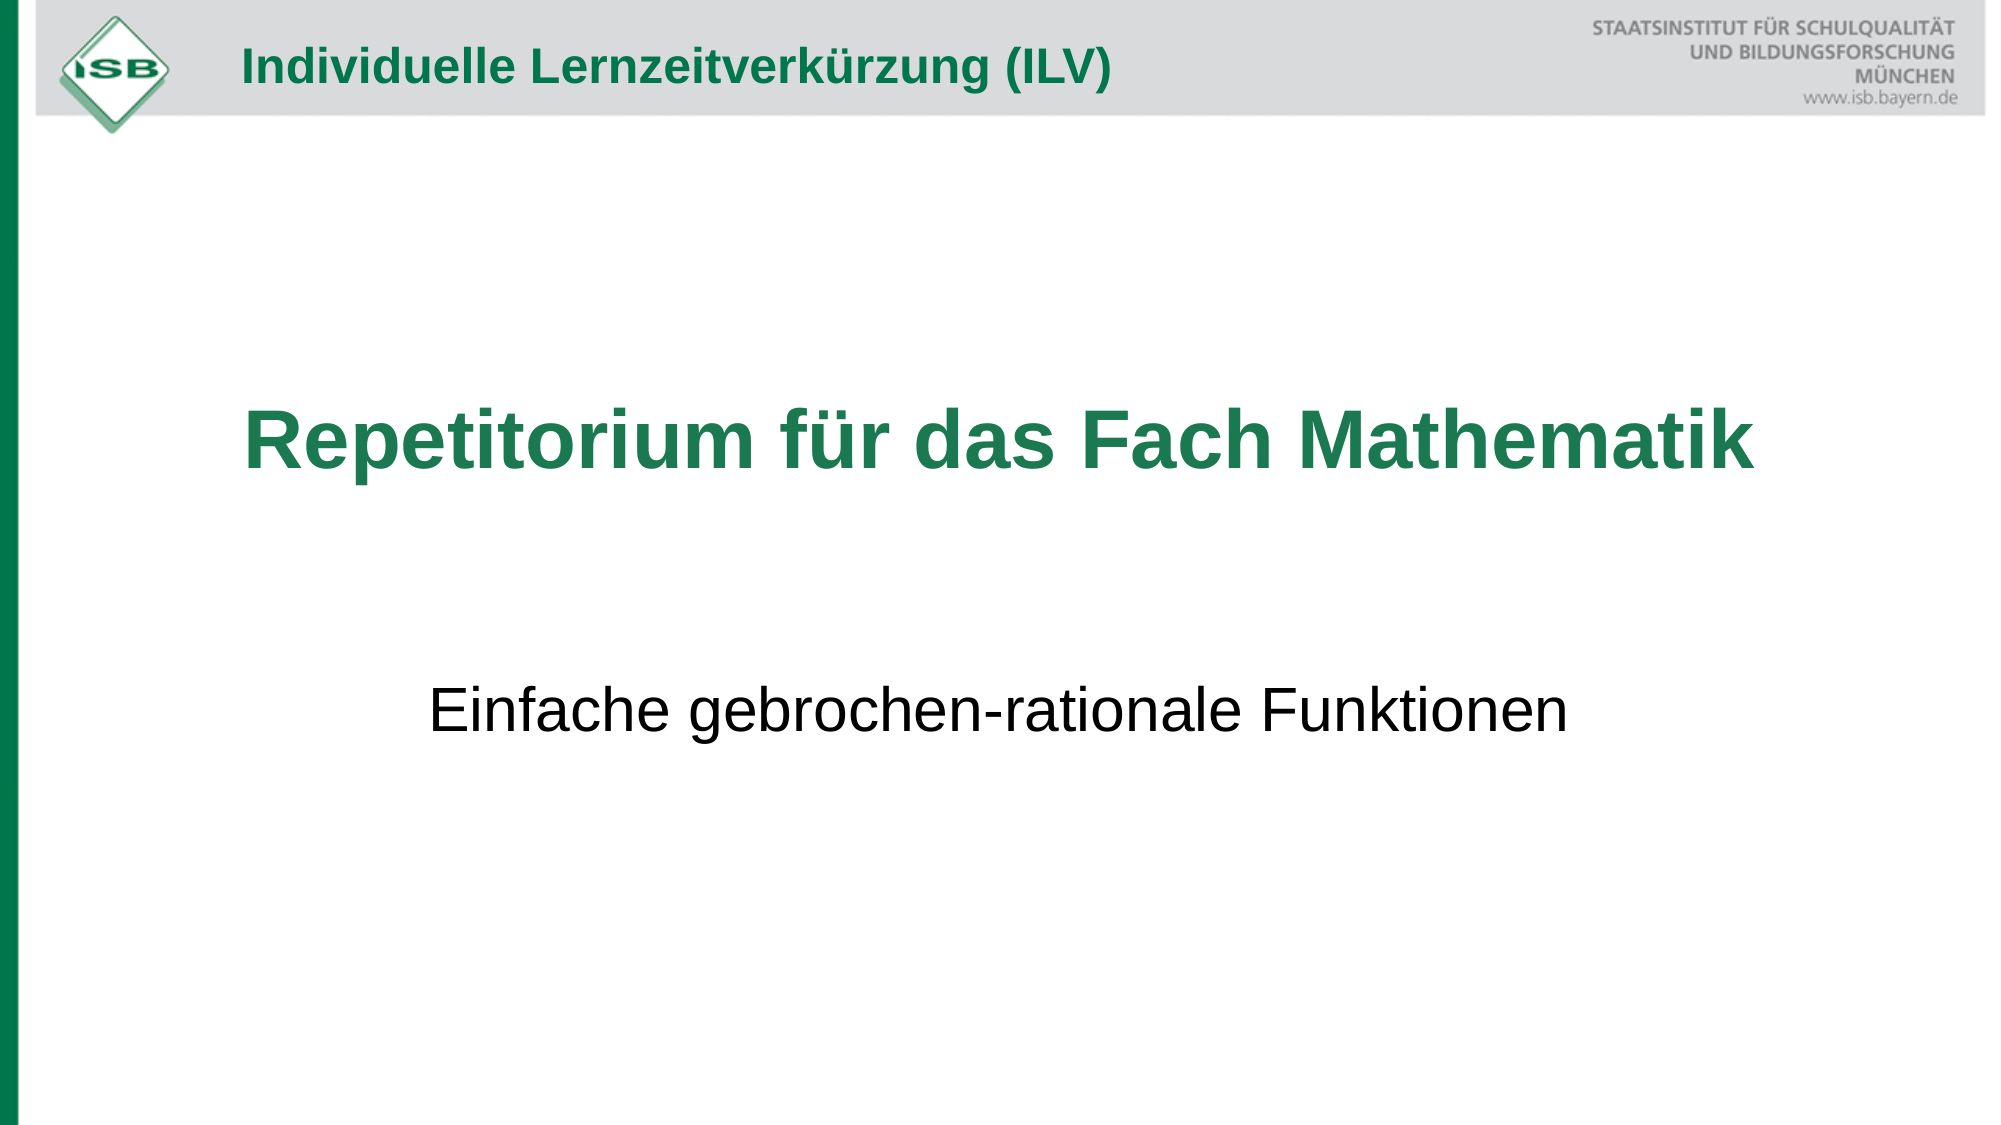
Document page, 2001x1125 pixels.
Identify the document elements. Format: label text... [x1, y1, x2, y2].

text_box Einfache gebrochen-rationale Funktionen [113, 661, 1886, 752]
picture [0, 0, 2000, 1125]
text_box Repetitorium für das Fach Mathematik [113, 377, 1886, 493]
text_box Individuelle Lernzeitverkürzung (ILV) [226, 26, 1241, 101]
